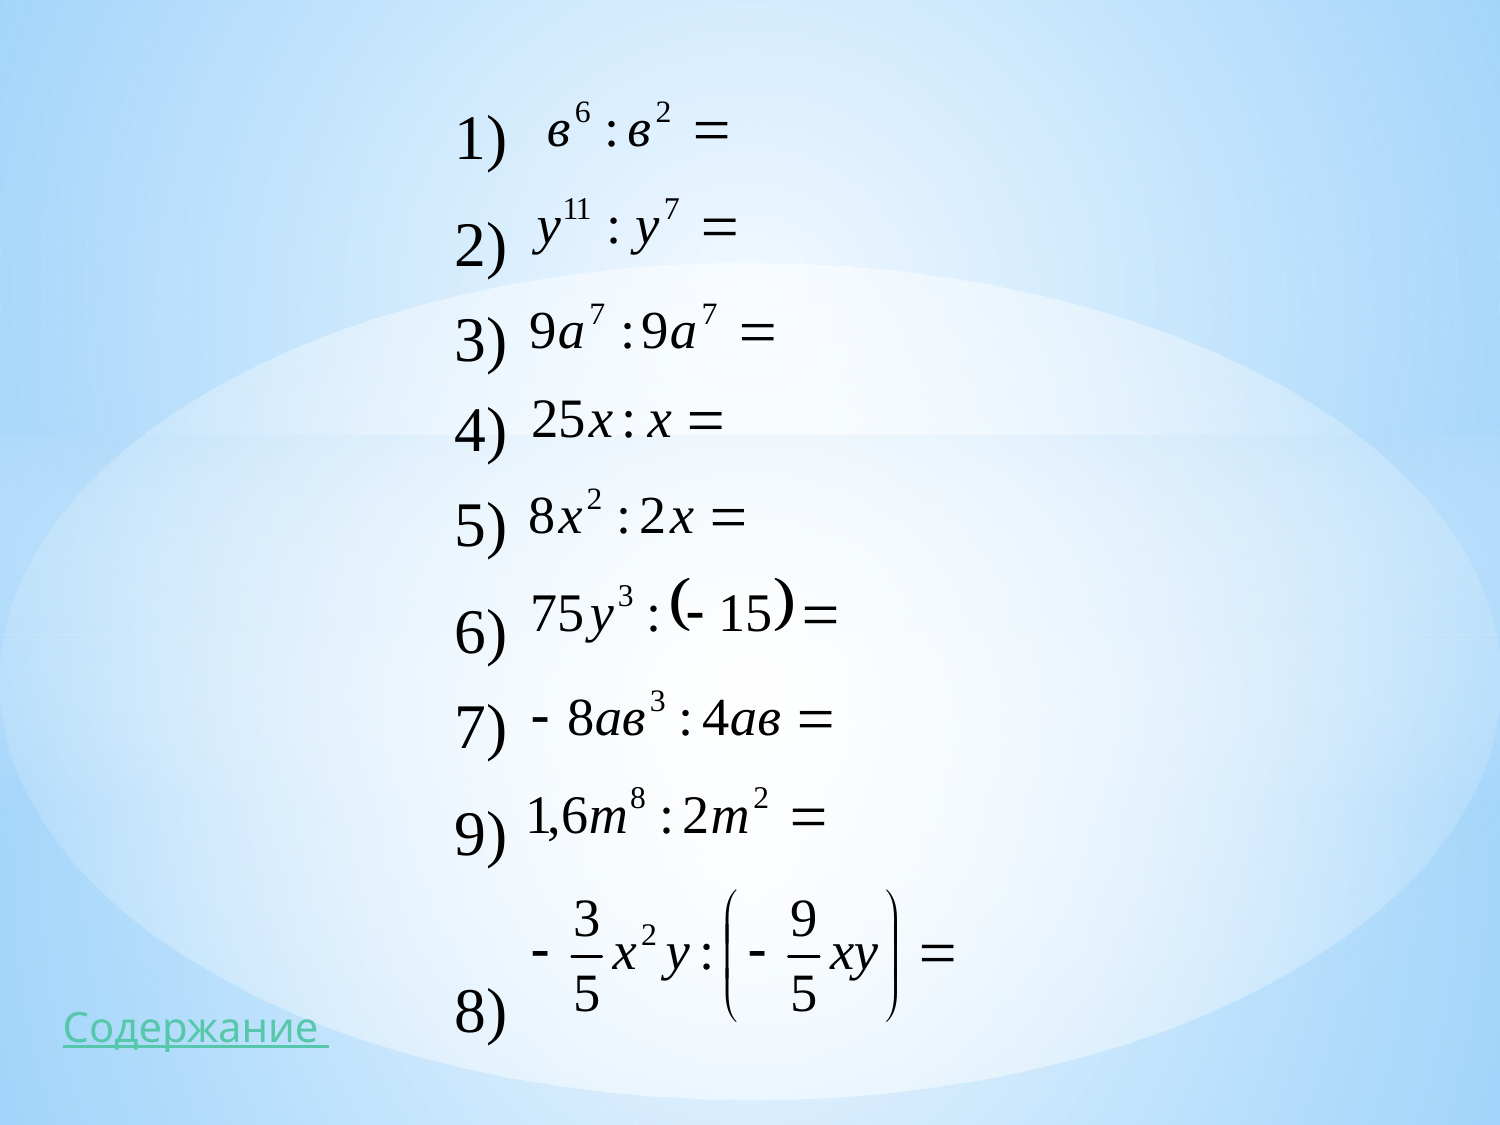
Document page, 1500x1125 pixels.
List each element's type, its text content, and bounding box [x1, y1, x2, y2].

text_box Содержание [47, 993, 345, 1065]
picture [454, 89, 995, 1059]
